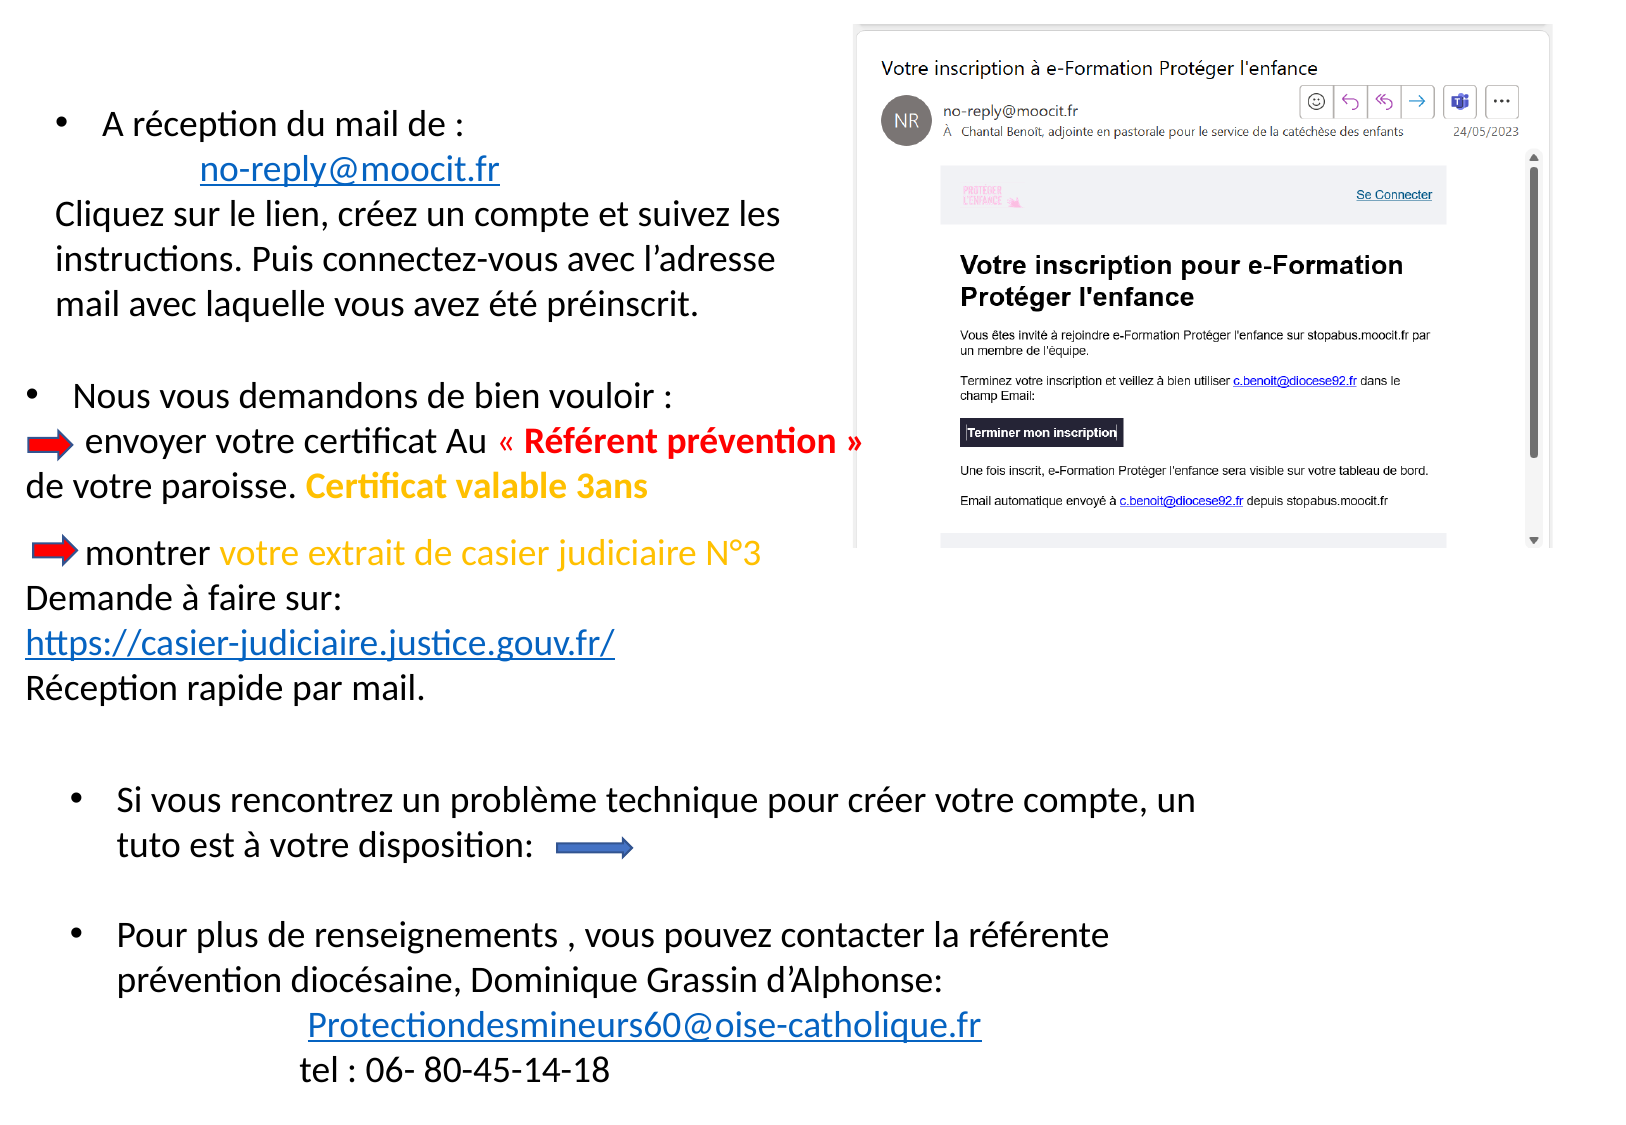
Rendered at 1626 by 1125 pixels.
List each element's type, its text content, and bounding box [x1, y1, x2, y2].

text_box [27, 428, 74, 462]
text_box montrer votre extrait de casier judiciaire N°3 Demande à faire sur: https://casier-judiciaire.justice.gouv.fr/ Réception rapide par mail. [10, 520, 1055, 761]
text_box Si vous rencontrez un problème technique pour créer votre compte, un tuto est à votre disposition: Pour plus de renseignements , vous pouvez contacter la référente prévention diocésaine, Dominique Grassin d’Alphonse: Protectiondesmineurs60@oise-catholique.fr tel : 06- 80-45-14-18 [55, 767, 1249, 1097]
text_box [32, 533, 79, 567]
text_box Nous vous demandons de bien vouloir : envoyer votre certificat Au « Référent prévention » de votre paroisse. Certificat valable 3ans [10, 273, 852, 514]
text_box [556, 836, 634, 860]
text_box A réception du mail de : no-reply@moocit.fr Cliquez sur le lien, créez un compte et suivez les instructions. Puis connectez-vous avec l’adresse mail avec laquelle vous avez été préinscrit. [40, 61, 852, 273]
picture [852, 24, 1553, 548]
